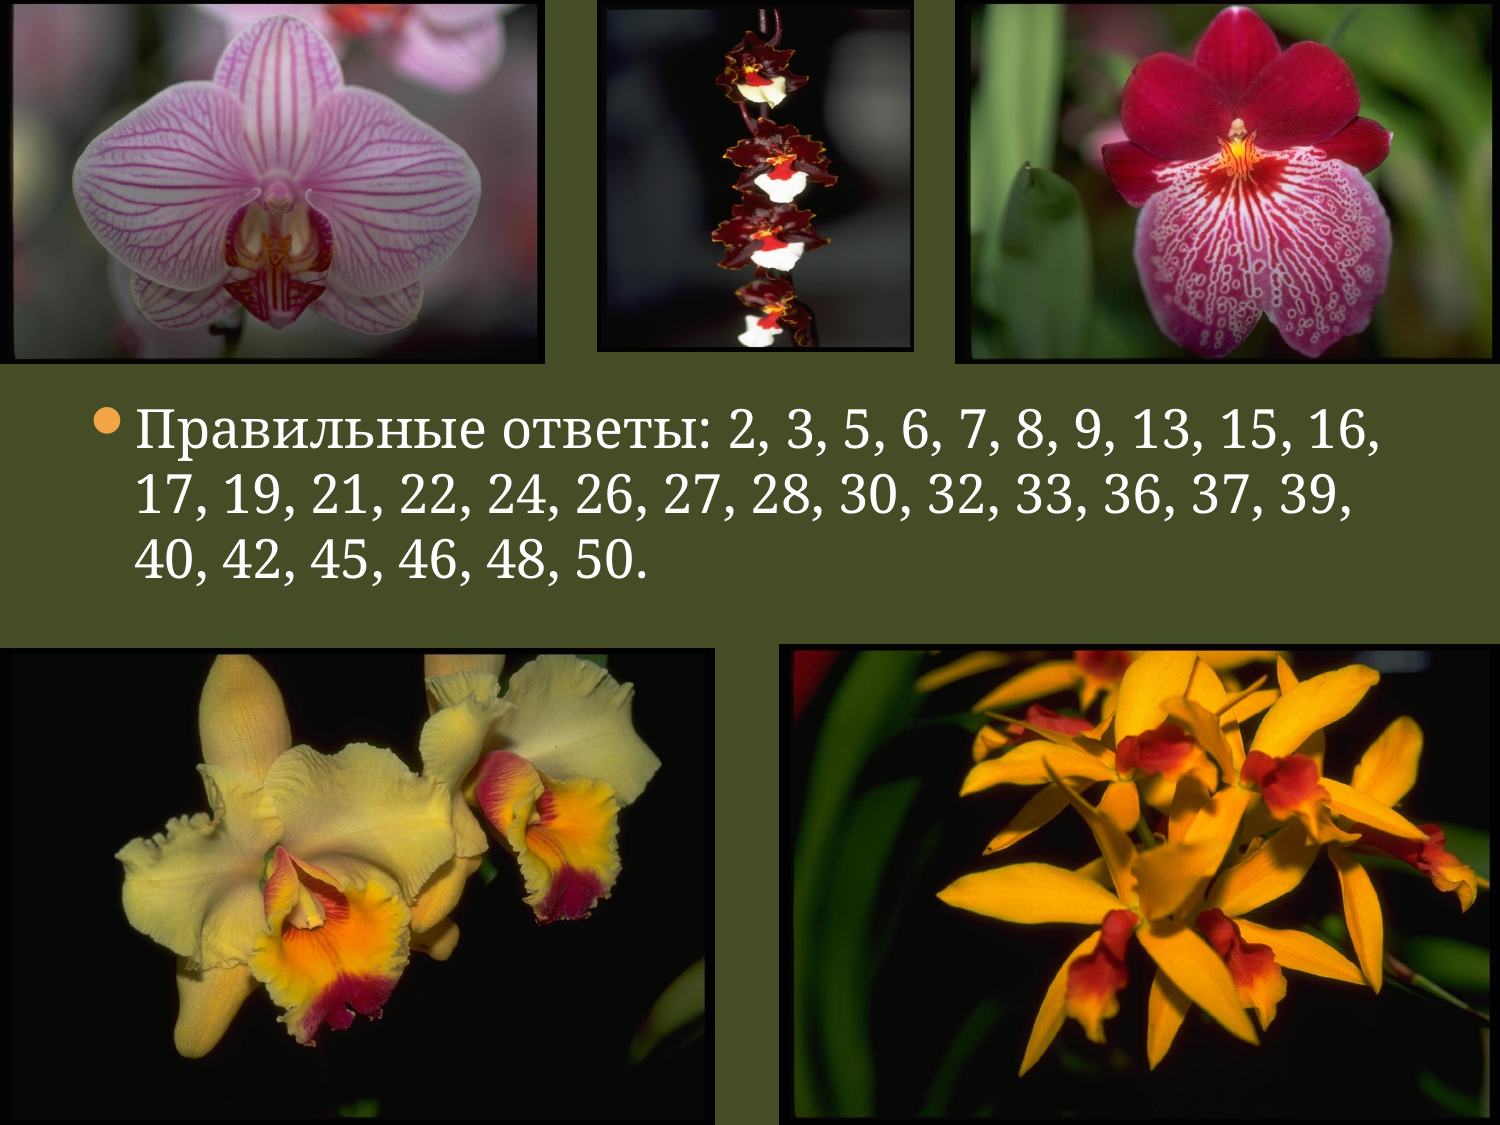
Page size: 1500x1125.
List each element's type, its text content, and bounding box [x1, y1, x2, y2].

picture [0, 648, 715, 1125]
picture [0, 0, 545, 364]
list Правильные ответы: 2, 3, 5, 6, 7, 8, 9, 13, 15, 16, 17, 19, 21, 22, 24, 26, 27, 28, 30, 32, 33, 36, 37, 39, 40, 42, 45, 46, 48, 50. [75, 386, 1425, 1000]
picture [955, 0, 1500, 364]
picture [779, 644, 1500, 1125]
picture [597, 0, 914, 352]
